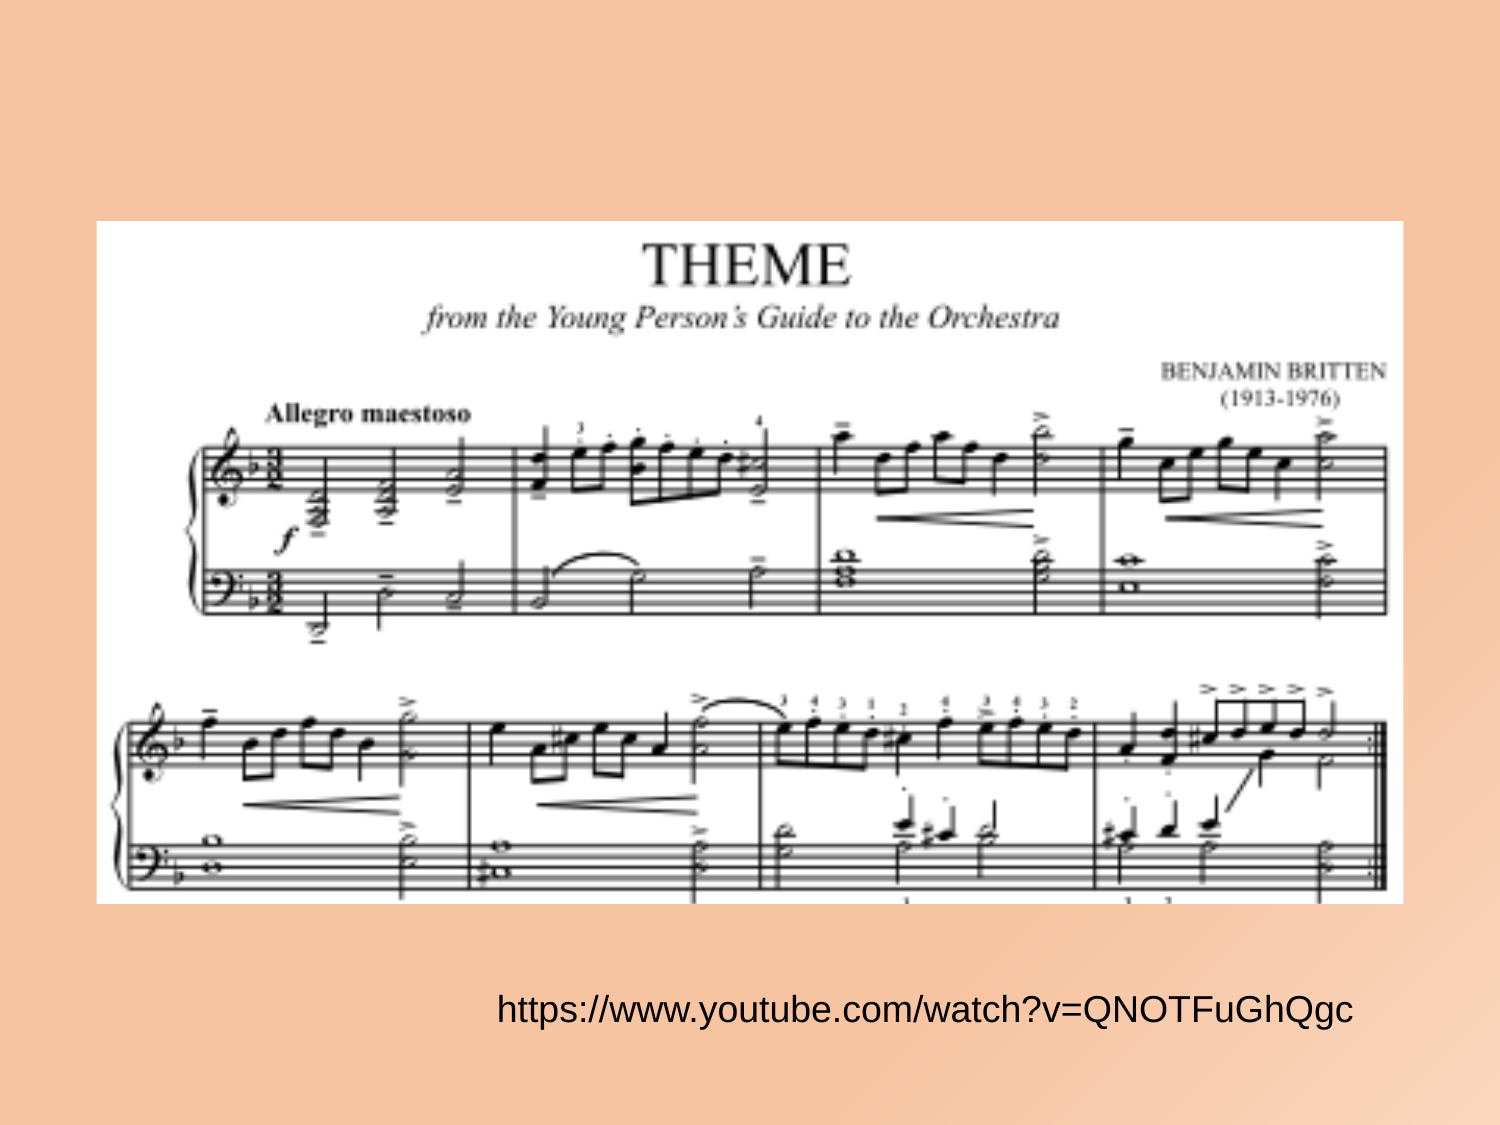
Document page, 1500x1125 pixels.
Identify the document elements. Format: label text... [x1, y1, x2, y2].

text_box https://www.youtube.com/watch?v=QNOTFuGhQgc [482, 977, 1370, 1037]
picture [96, 221, 1404, 904]
